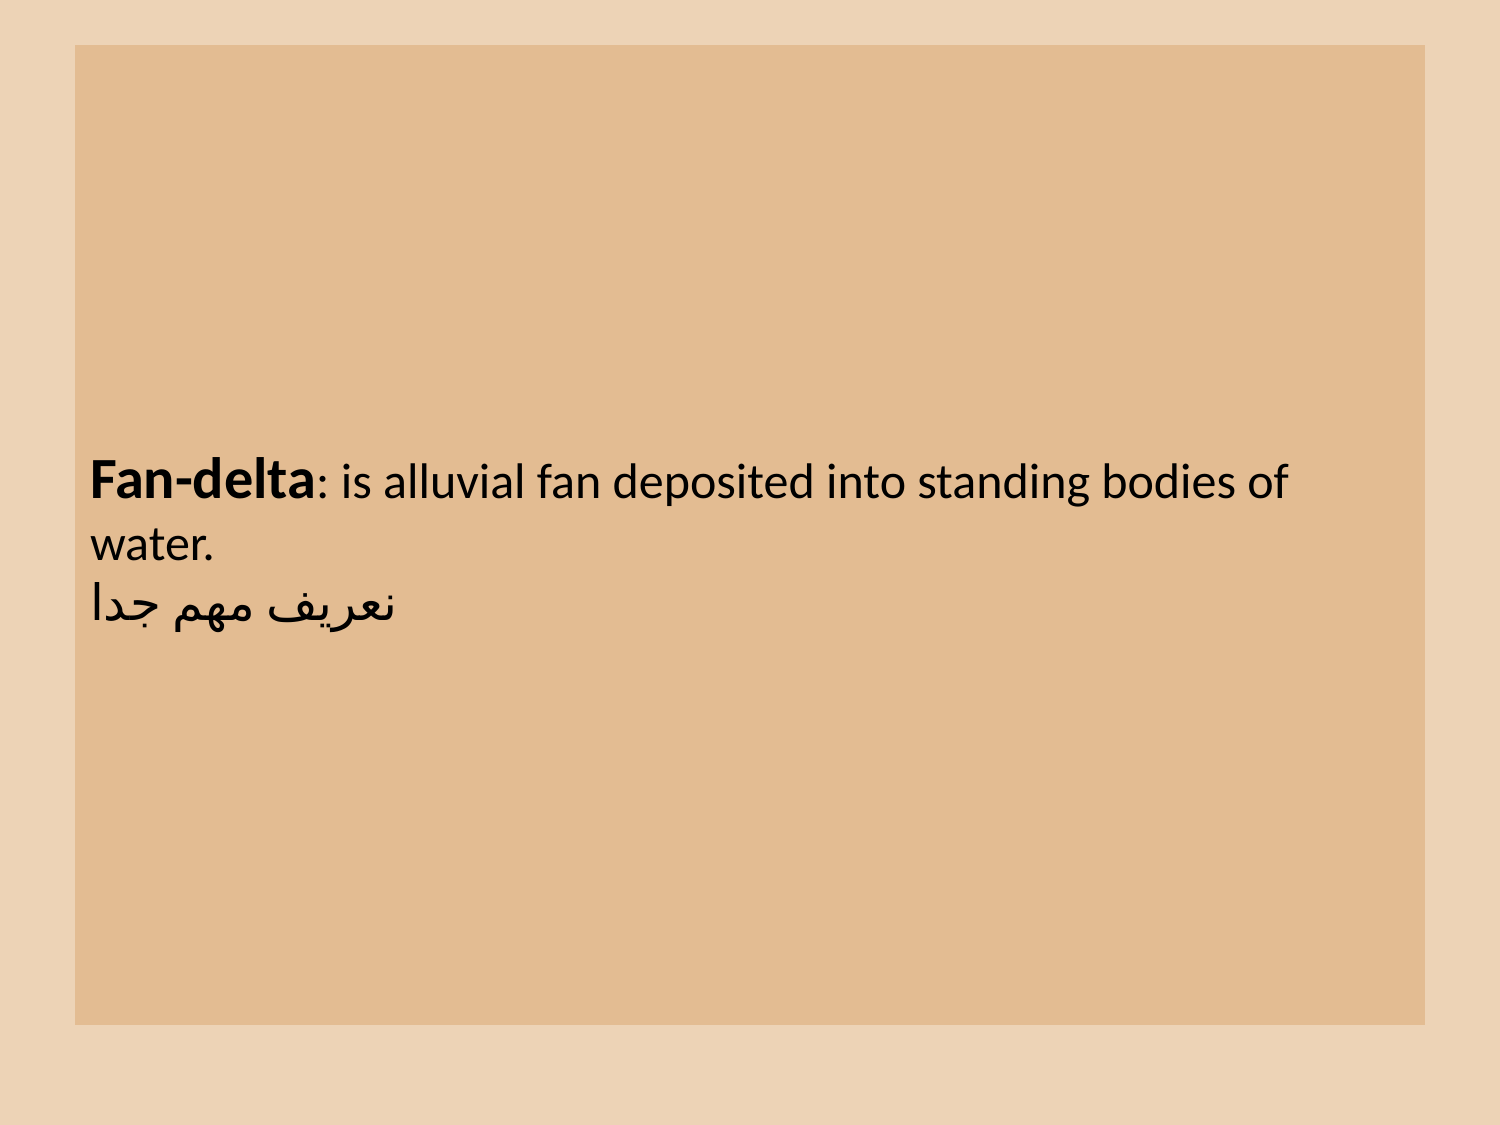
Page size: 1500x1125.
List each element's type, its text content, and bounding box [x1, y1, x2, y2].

title Fan-delta: is alluvial fan deposited into standing bodies of water. نعريف مهم جدا [75, 45, 1425, 1025]
